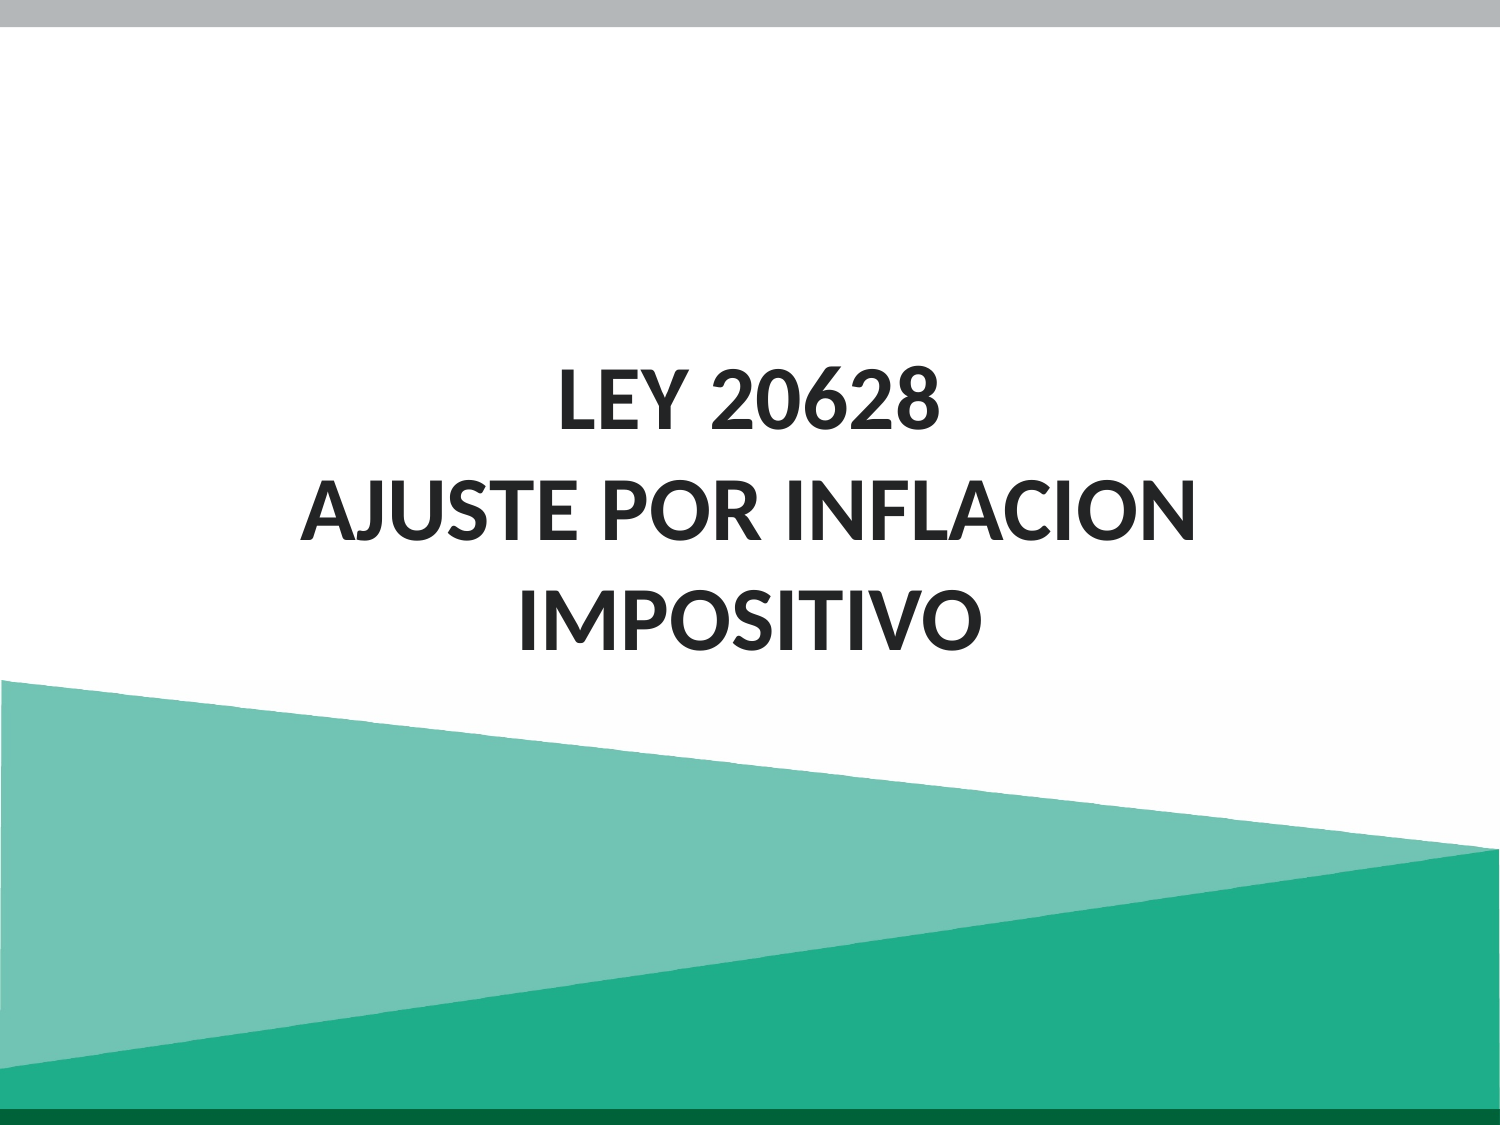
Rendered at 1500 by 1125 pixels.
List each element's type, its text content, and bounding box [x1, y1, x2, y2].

title LEY 20628 AJUSTE POR INFLACION IMPOSITIVO [112, 255, 1388, 679]
picture [0, 680, 1500, 1125]
text_box [0, 0, 1500, 29]
